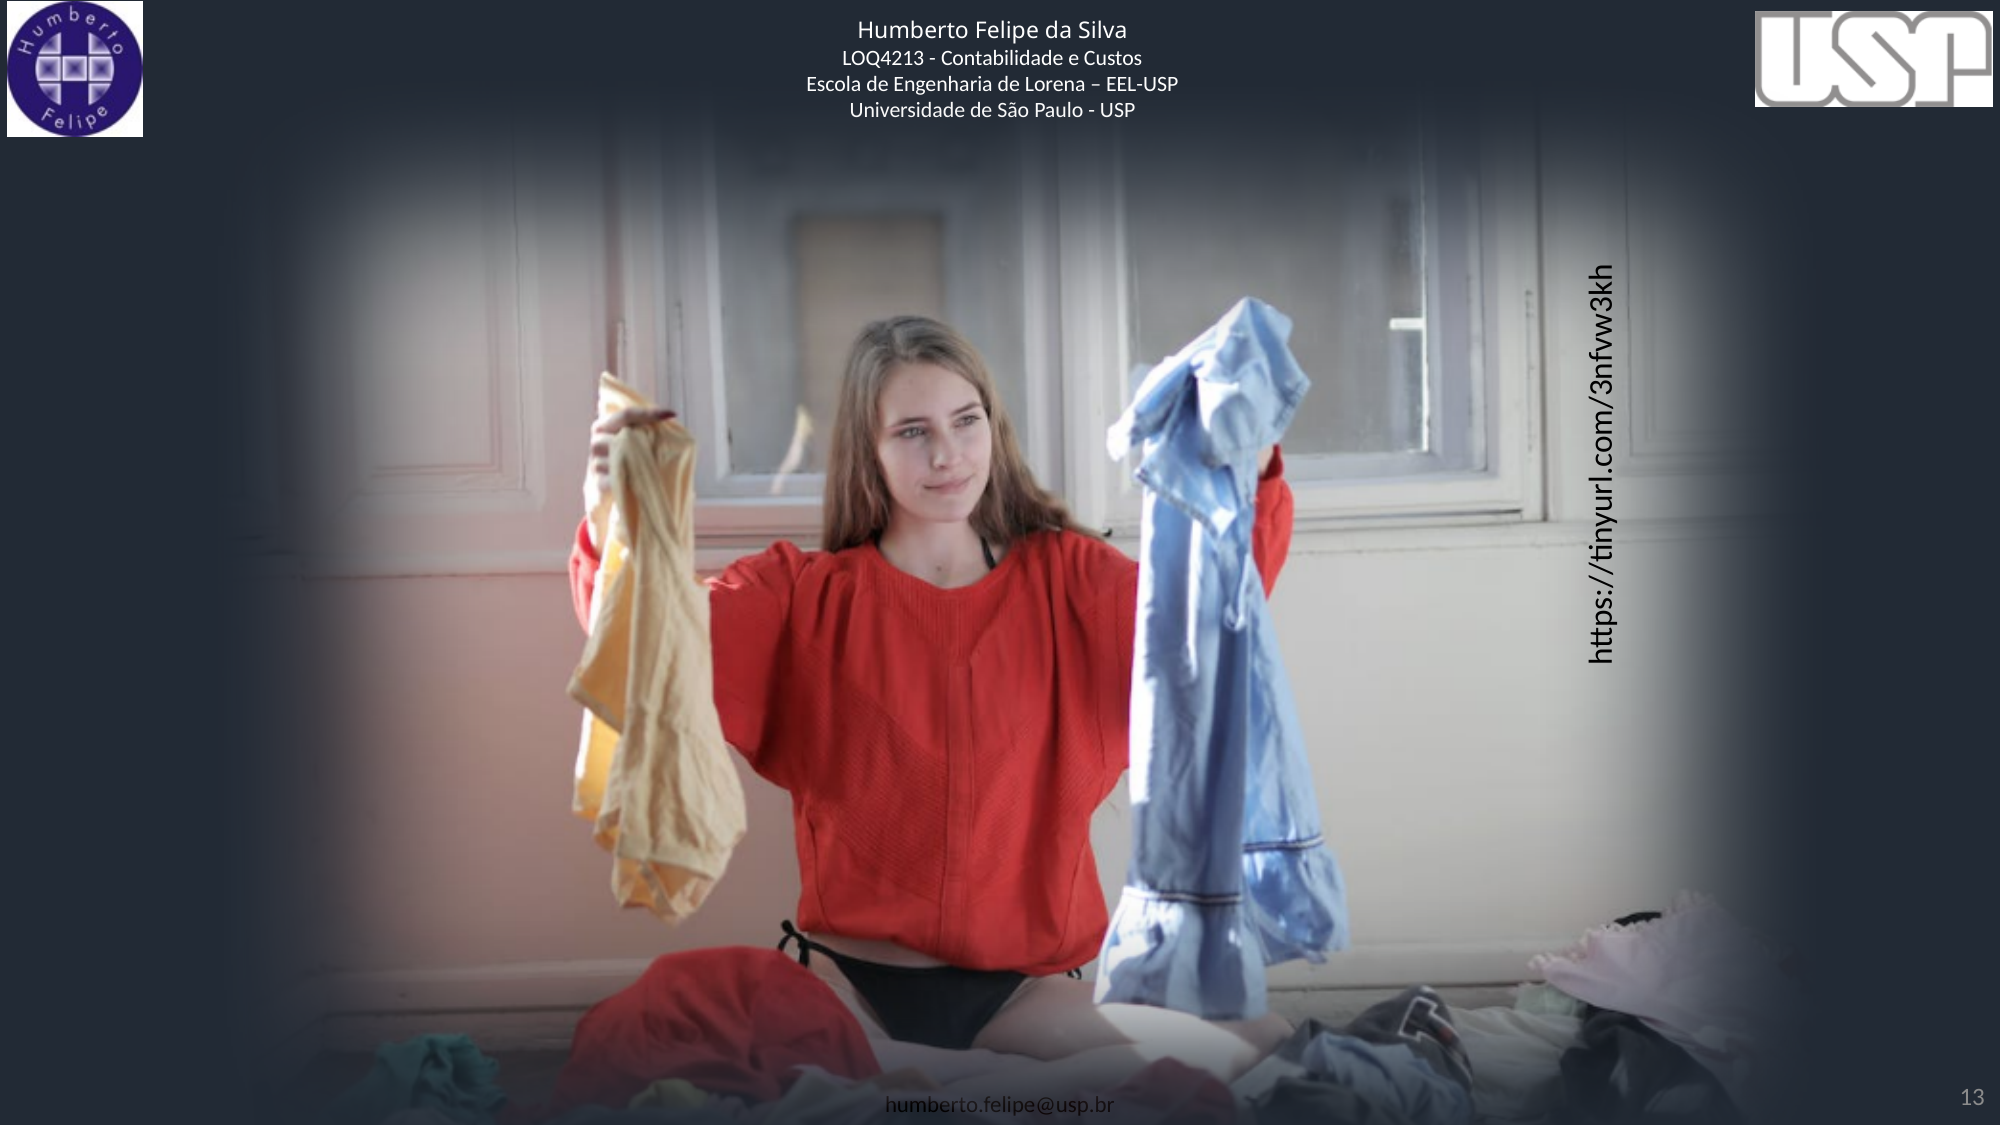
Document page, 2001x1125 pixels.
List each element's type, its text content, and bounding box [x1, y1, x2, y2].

picture [7, 1, 143, 137]
slide_number 13 [1837, 1065, 2000, 1125]
picture [204, 11, 1993, 1125]
